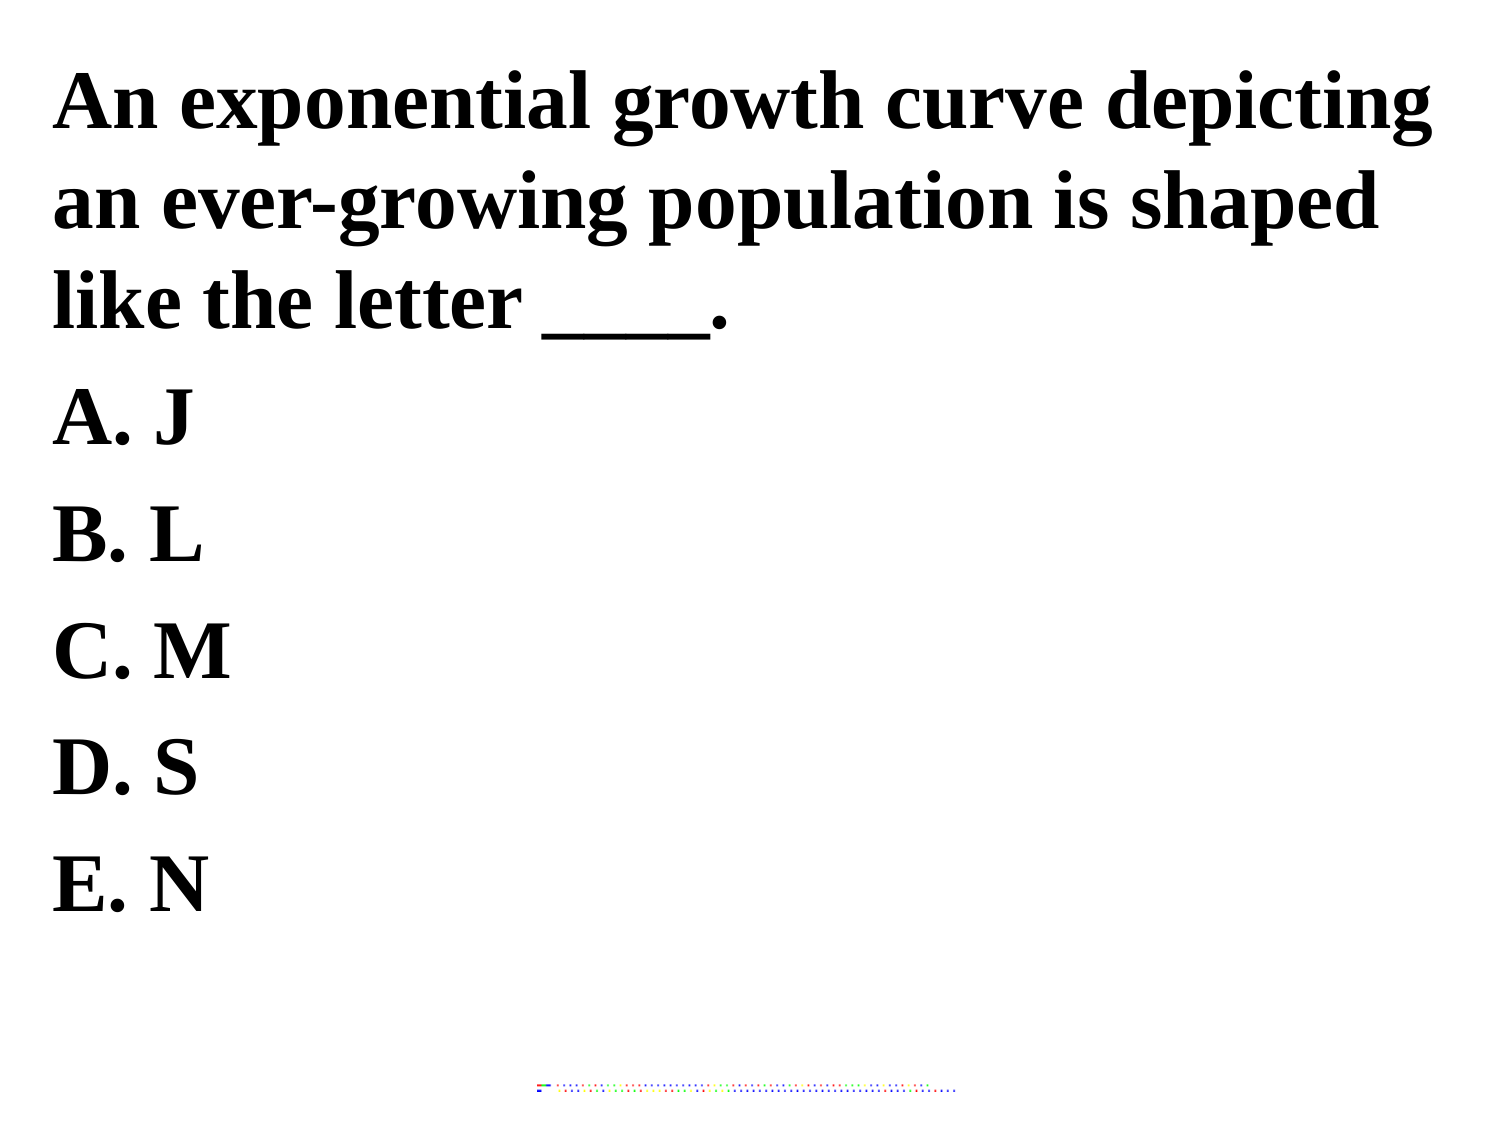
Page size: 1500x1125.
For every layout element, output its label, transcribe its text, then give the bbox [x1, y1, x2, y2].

picture [537, 1083, 963, 1092]
list An exponential growth curve depicting an ever-growing population is shaped like the letter ____. A. J B. L C. M D. S E. N [37, 37, 1463, 1088]
